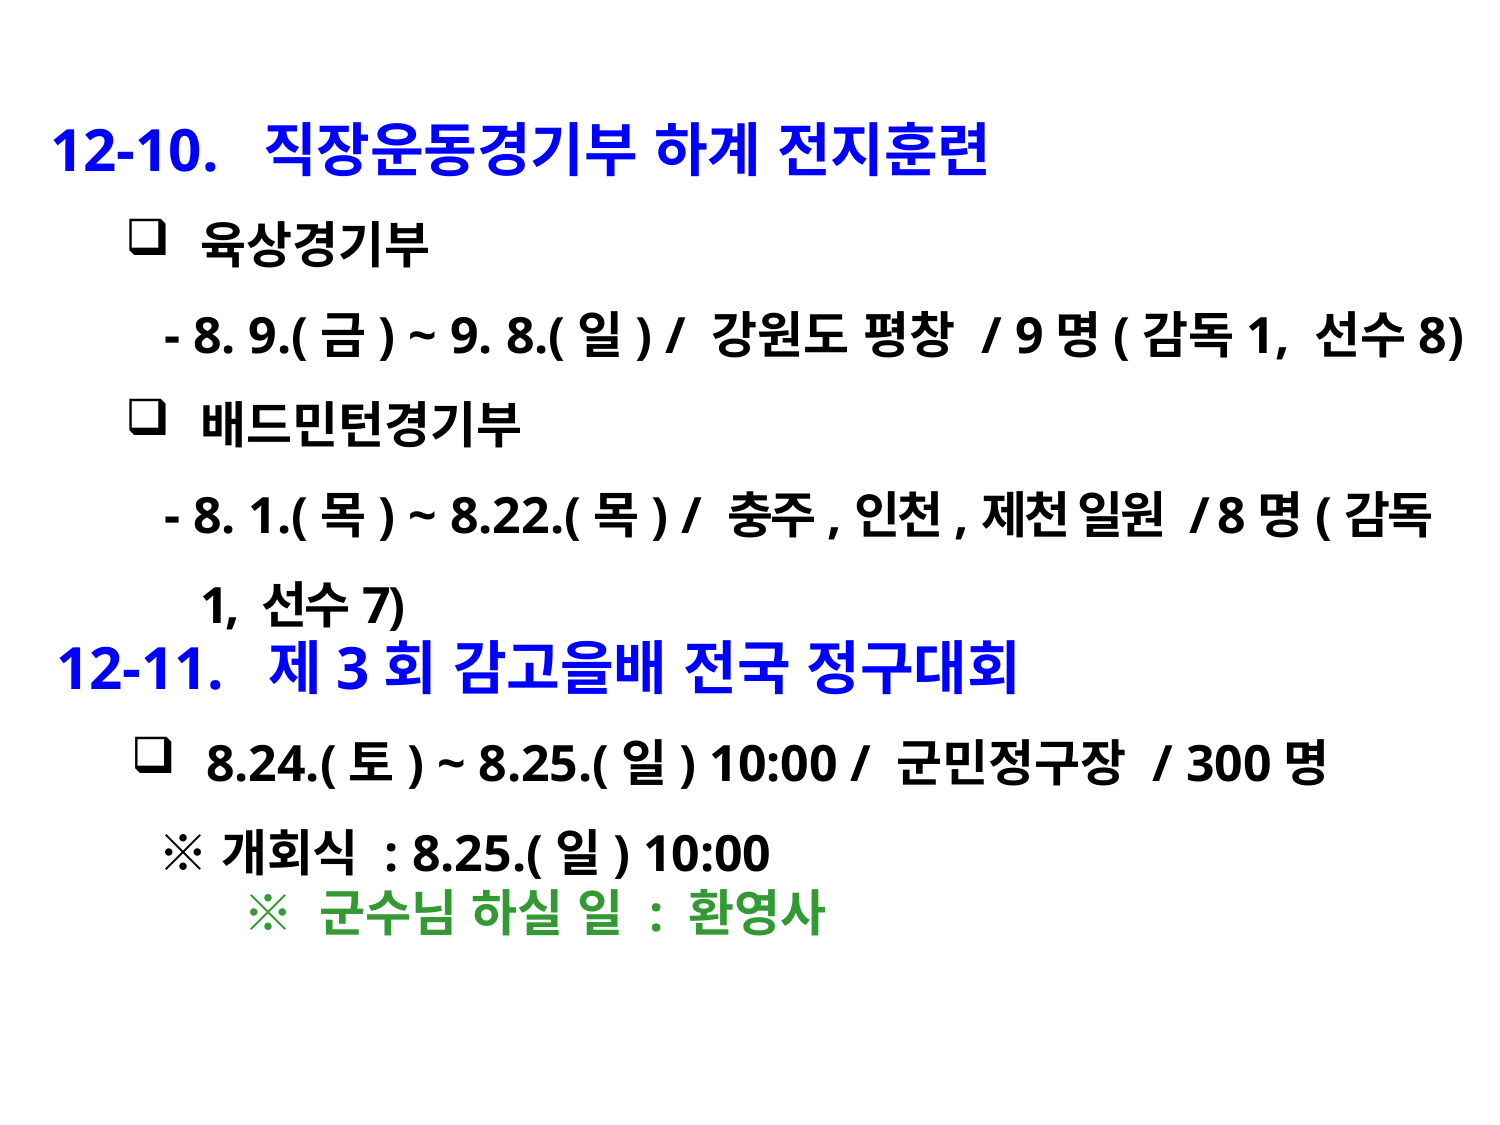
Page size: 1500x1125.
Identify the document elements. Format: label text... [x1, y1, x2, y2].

text_box 12-10. 직장운동경기부 하계 전지훈련 육상경기부 - 8. 9.(금) ~ 9. 8.(일) / 강원도 평창 / 9명(감독1, 선수8) 배드민턴경기부 - 8. 1.(목) ~ 8.22.(목) / 충주,인천,제천 일원 / 8명(감독1, 선수7) [35, 78, 1495, 731]
text_box 12-11. 제3회 감고을배 전국 정구대회 8.24.(토) ~ 8.25.(일) 10:00 / 군민정구장 / 300명 ※개회식 : 8.25.(일) 10:00 ※ 군수님 하실 일 : 환영사 [41, 595, 1500, 949]
